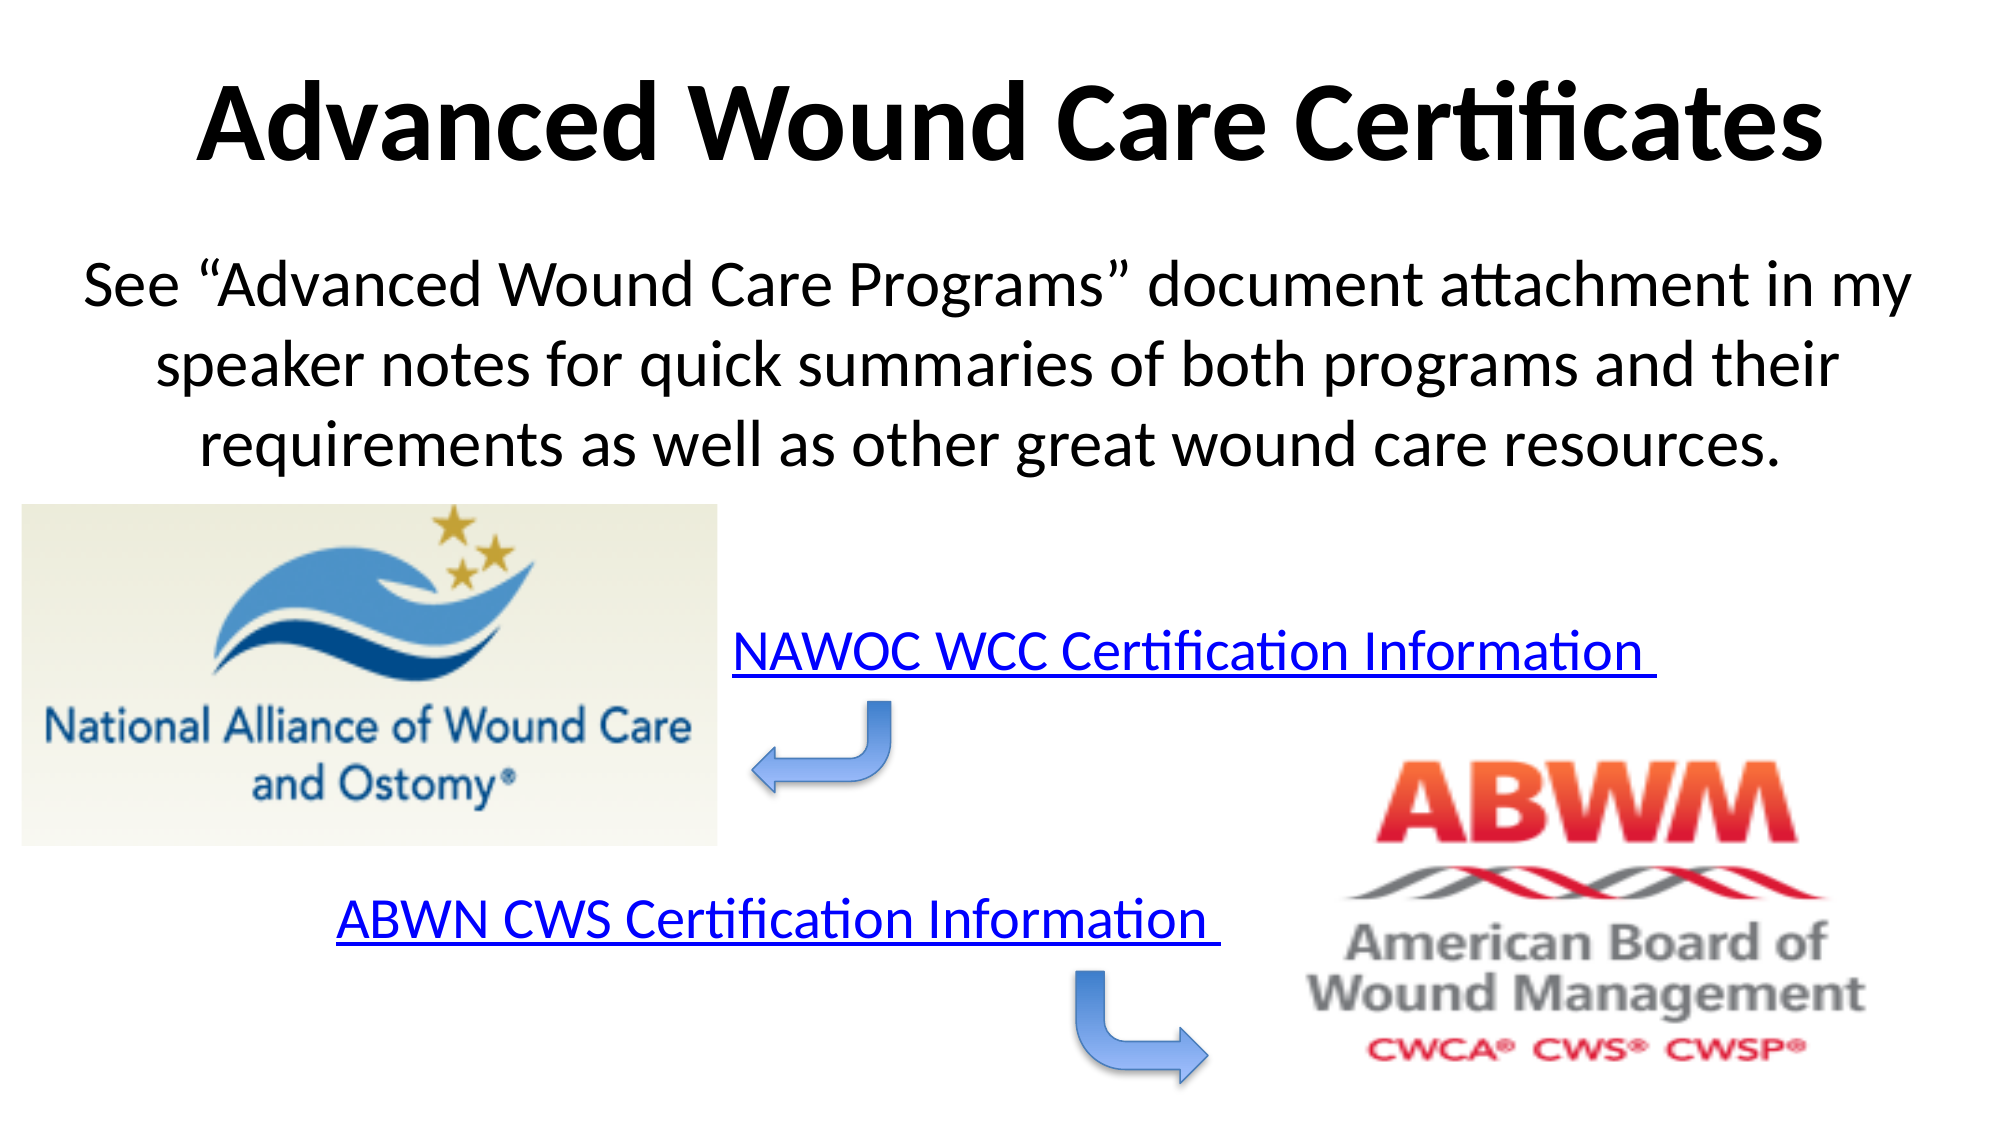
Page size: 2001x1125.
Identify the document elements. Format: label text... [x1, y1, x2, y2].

text_box [751, 735, 892, 794]
picture [21, 504, 718, 846]
text_box ABWN CWS Certification Information [321, 872, 1243, 1003]
title Advanced Wound Care Certificates [45, 39, 1976, 191]
text_box NAWOC WCC Certification Information [722, 604, 1676, 735]
picture [1248, 735, 1945, 1105]
text_box [1075, 1003, 1209, 1085]
list See “Advanced Wound Care Programs” document attachment in my speaker notes for quick summaries of both programs and their requirements as well as other great wound care resources. [21, 231, 1976, 505]
